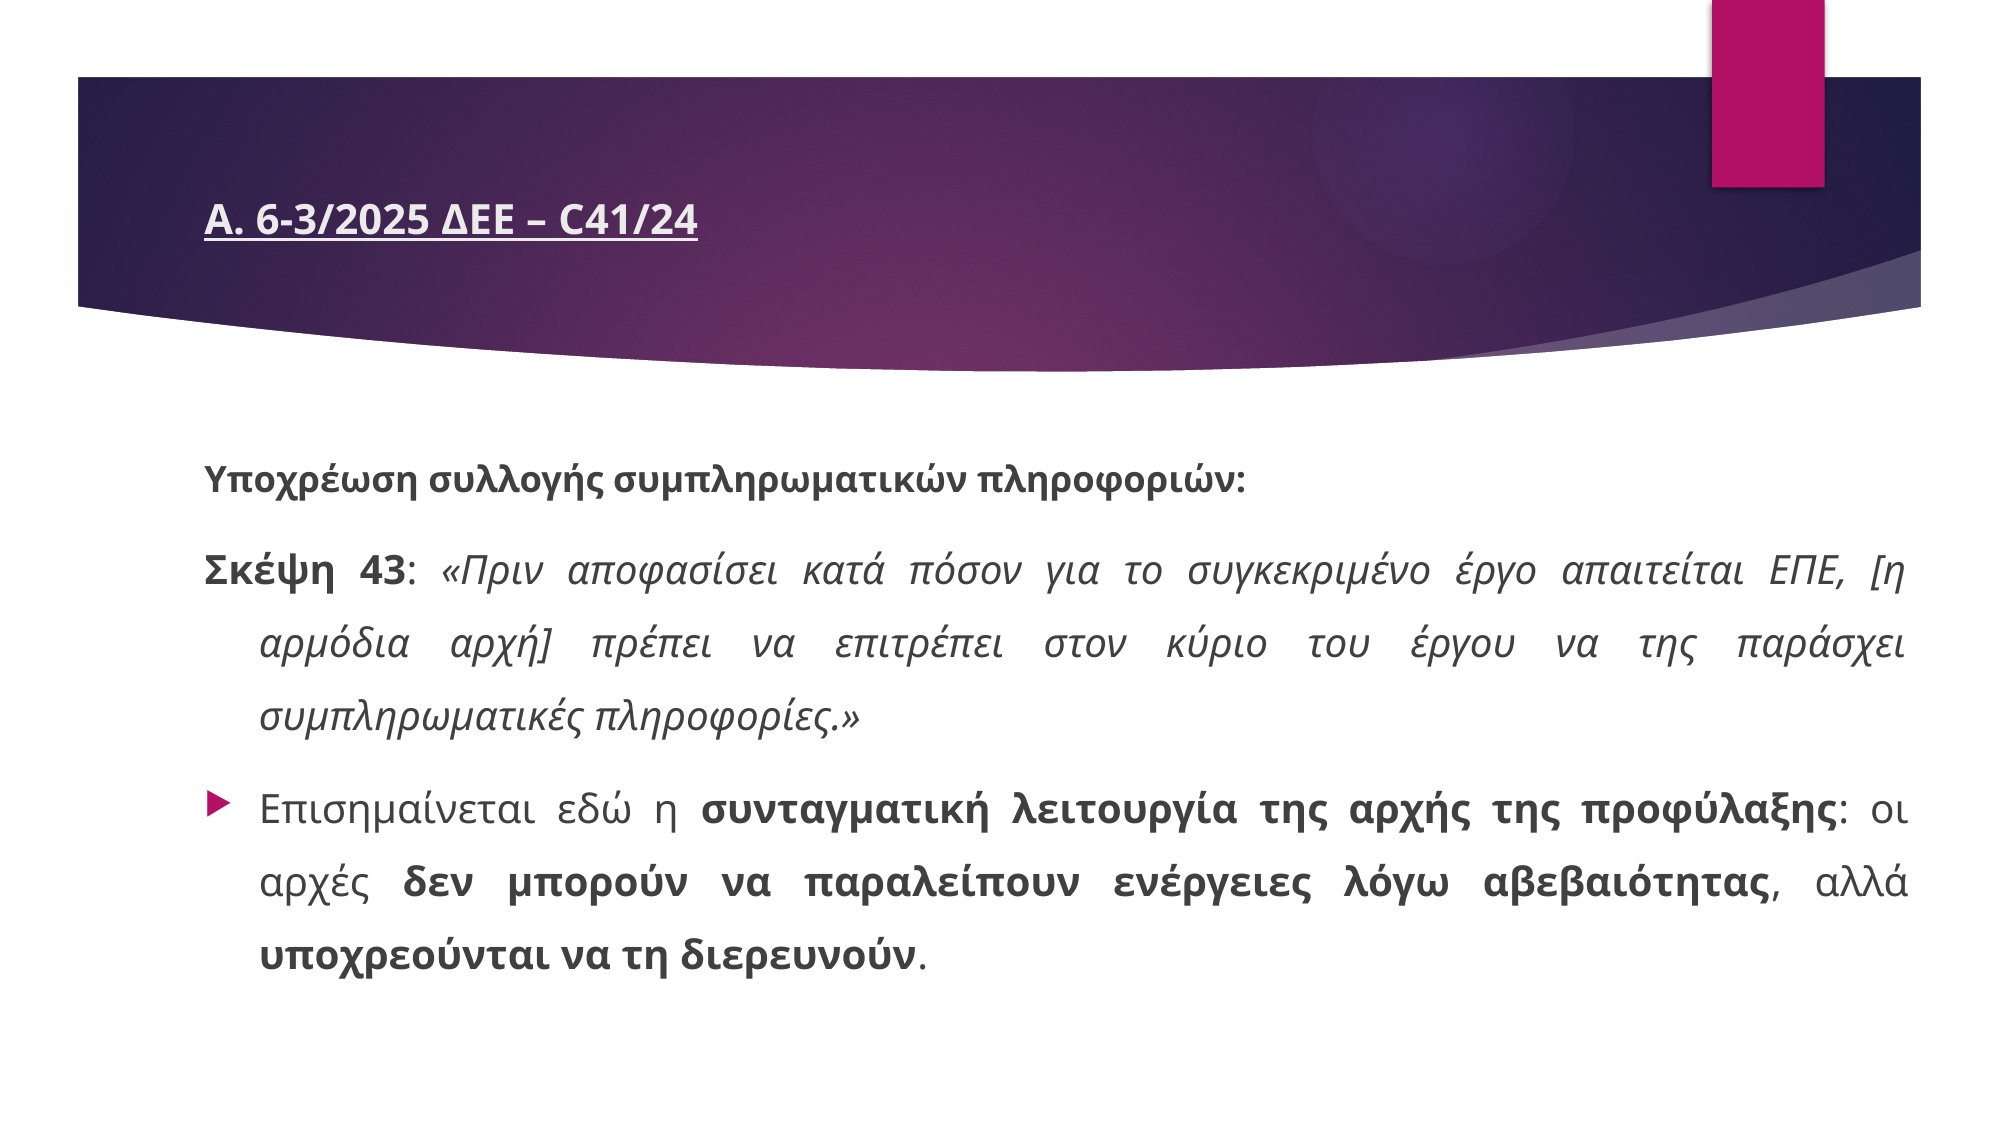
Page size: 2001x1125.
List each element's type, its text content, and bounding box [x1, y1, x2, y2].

title Α. 6-3/2025 ΔΕΕ – C41/24 [189, 159, 1627, 276]
list Υποχρέωση συλλογής συμπληρωματικών πληροφοριών: Σκέψη 43: «Πριν αποφασίσει κατά πόσον για το συγκεκριμένο έργο απαιτείται ΕΠΕ, [η αρμόδια αρχή] πρέπει να επιτρέπει στον κύριο του έργου να της παράσχει συμπληρωματικές πληροφορίες.» Επισημαίνεται εδώ η συνταγματική λειτουργία της αρχής της προφύλαξης: οι αρχές δεν μπορούν να παραλείπουν ενέργειες λόγω αβεβαιότητας, αλλά υποχρεούνται να τη διερευνούν. [189, 427, 1924, 988]
